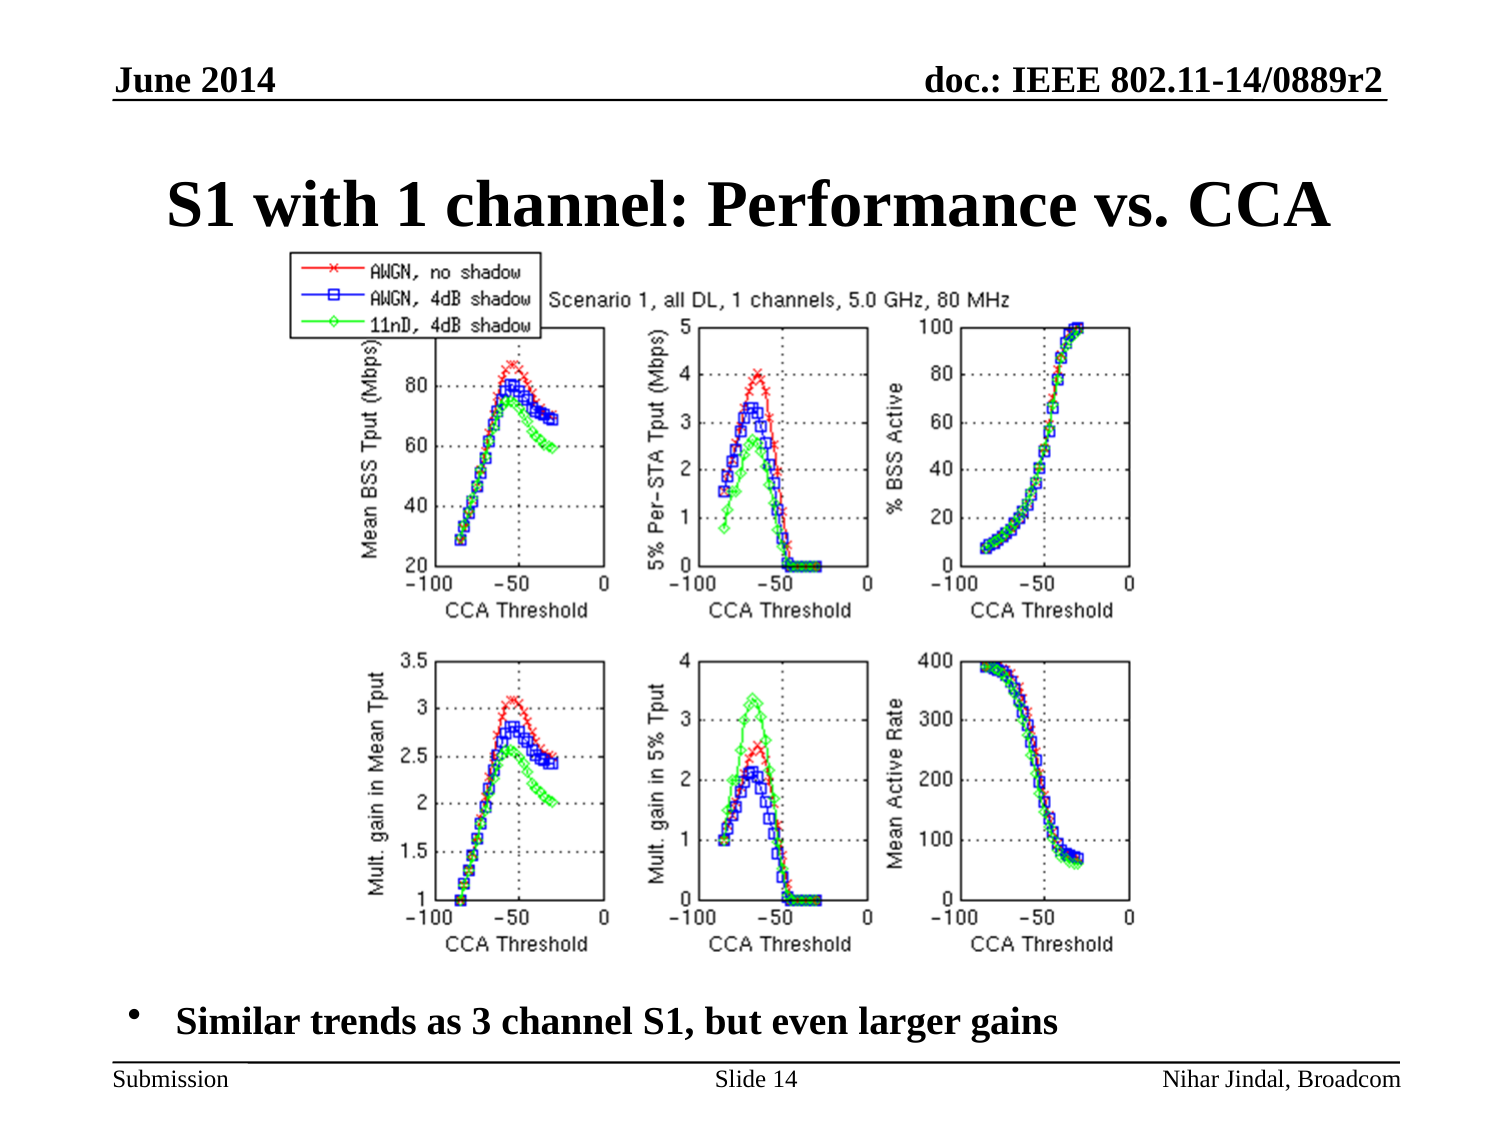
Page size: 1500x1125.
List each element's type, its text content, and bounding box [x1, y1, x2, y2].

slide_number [114, 54, 278, 101]
text_box Similar trends as 3 channel S1, but even larger gains [112, 987, 1388, 1050]
footer Nihar Jindal, Broadcom [1158, 1061, 1402, 1093]
slide_number Slide 14 [712, 1061, 800, 1093]
title S1 with 1 channel: Performance vs. CCA [112, 112, 1388, 288]
picture [283, 247, 1217, 978]
